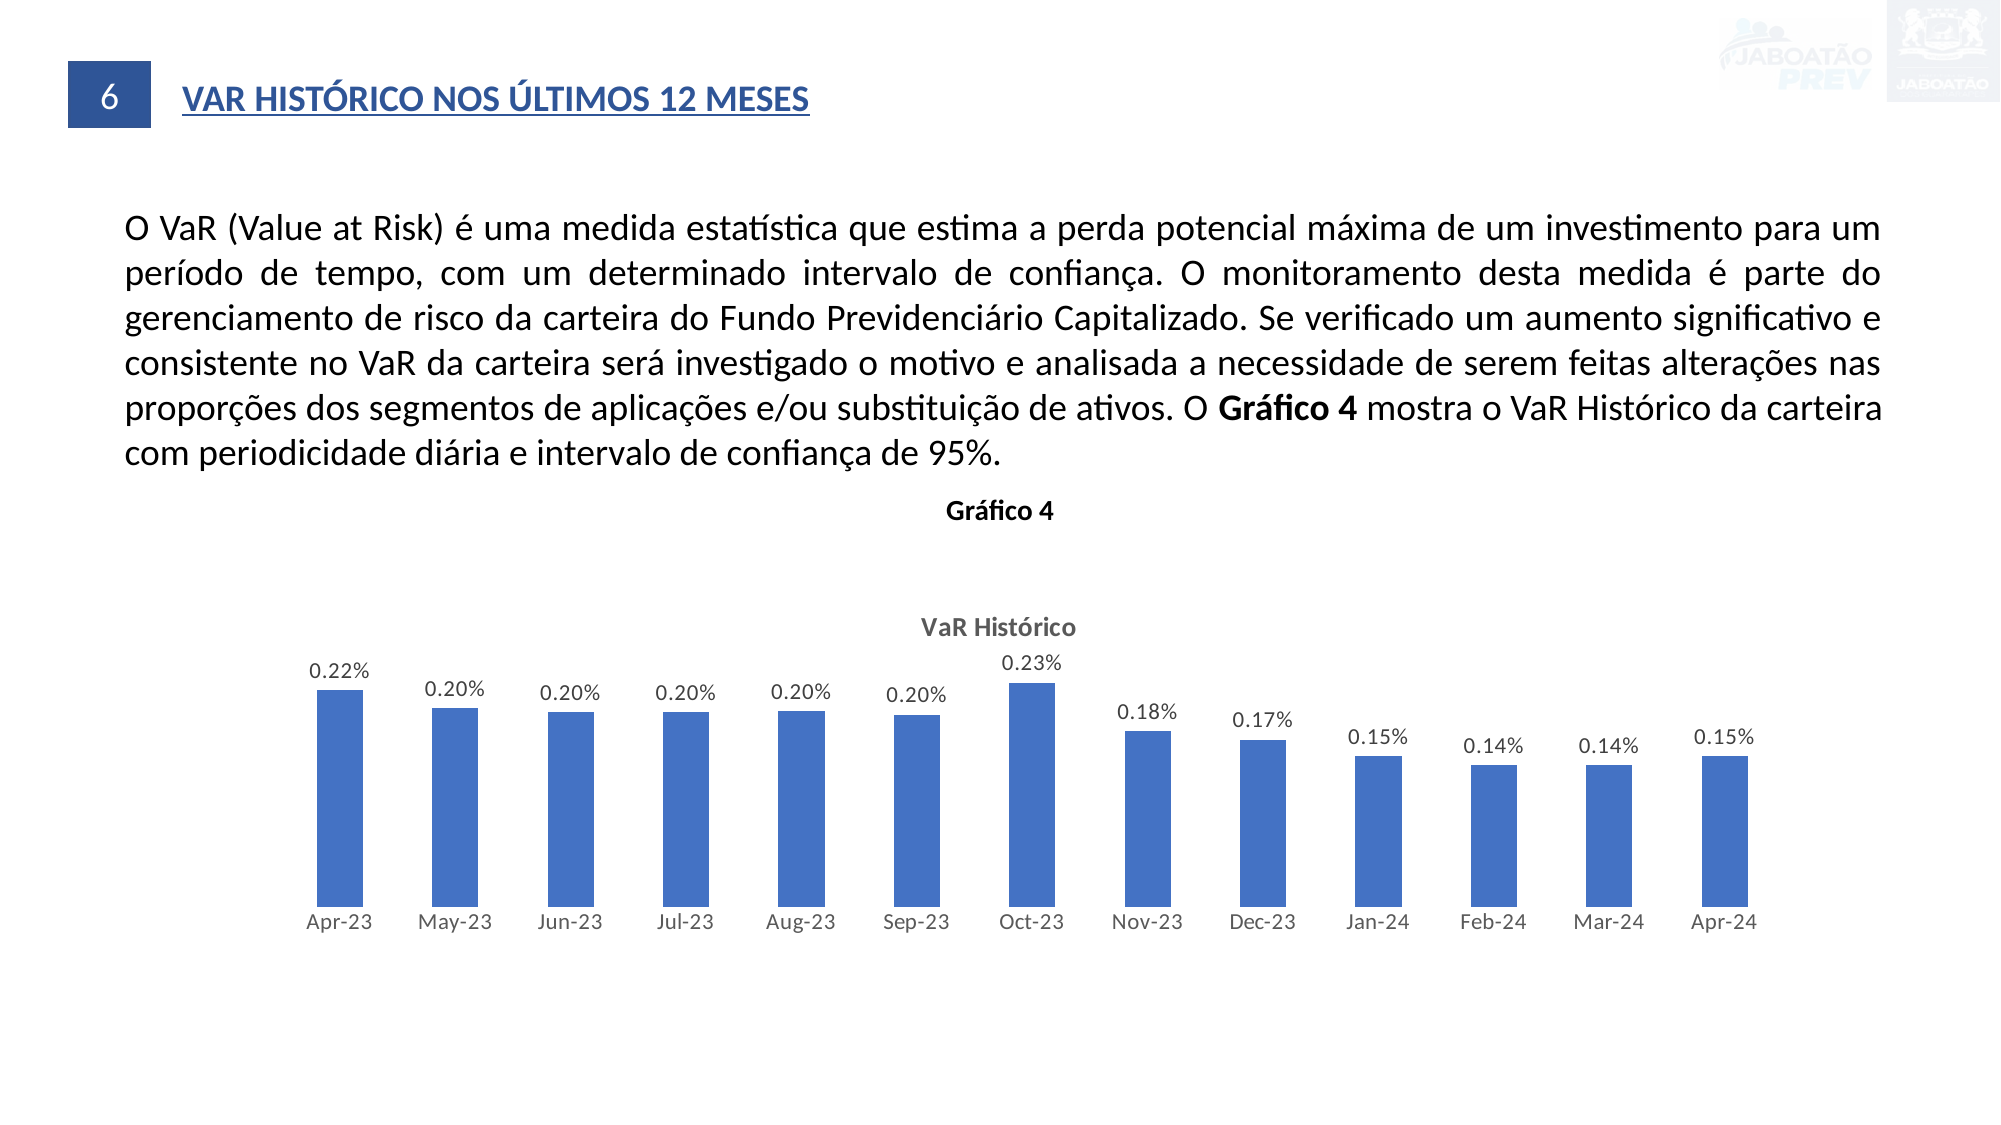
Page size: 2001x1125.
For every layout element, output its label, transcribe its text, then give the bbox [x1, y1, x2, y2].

text_box Gráfico 4 [844, 483, 1156, 534]
text_box 6 [68, 61, 151, 128]
chart [179, 590, 1819, 991]
text_box VAR HISTÓRICO NOS ÚLTIMOS 12 MESES [167, 66, 831, 127]
text_box O VaR (Value at Risk) é uma medida estatística que estima a perda potencial máxima de um investimento para um período de tempo, com um determinado intervalo de confiança. O monitoramento desta medida é parte do gerenciamento de risco da carteira do Fundo Previdenciário Capitalizado. Se verificado um aumento significativo e consistente no VaR da carteira será investigado o motivo e analisada a necessidade de serem feitas alterações nas proporções dos segmentos de aplicações e/ou substituição de ativos. O Gráfico 4 mostra o VaR Histórico da carteira com periodicidade diária e intervalo de confiança de 95%. [109, 196, 1898, 481]
